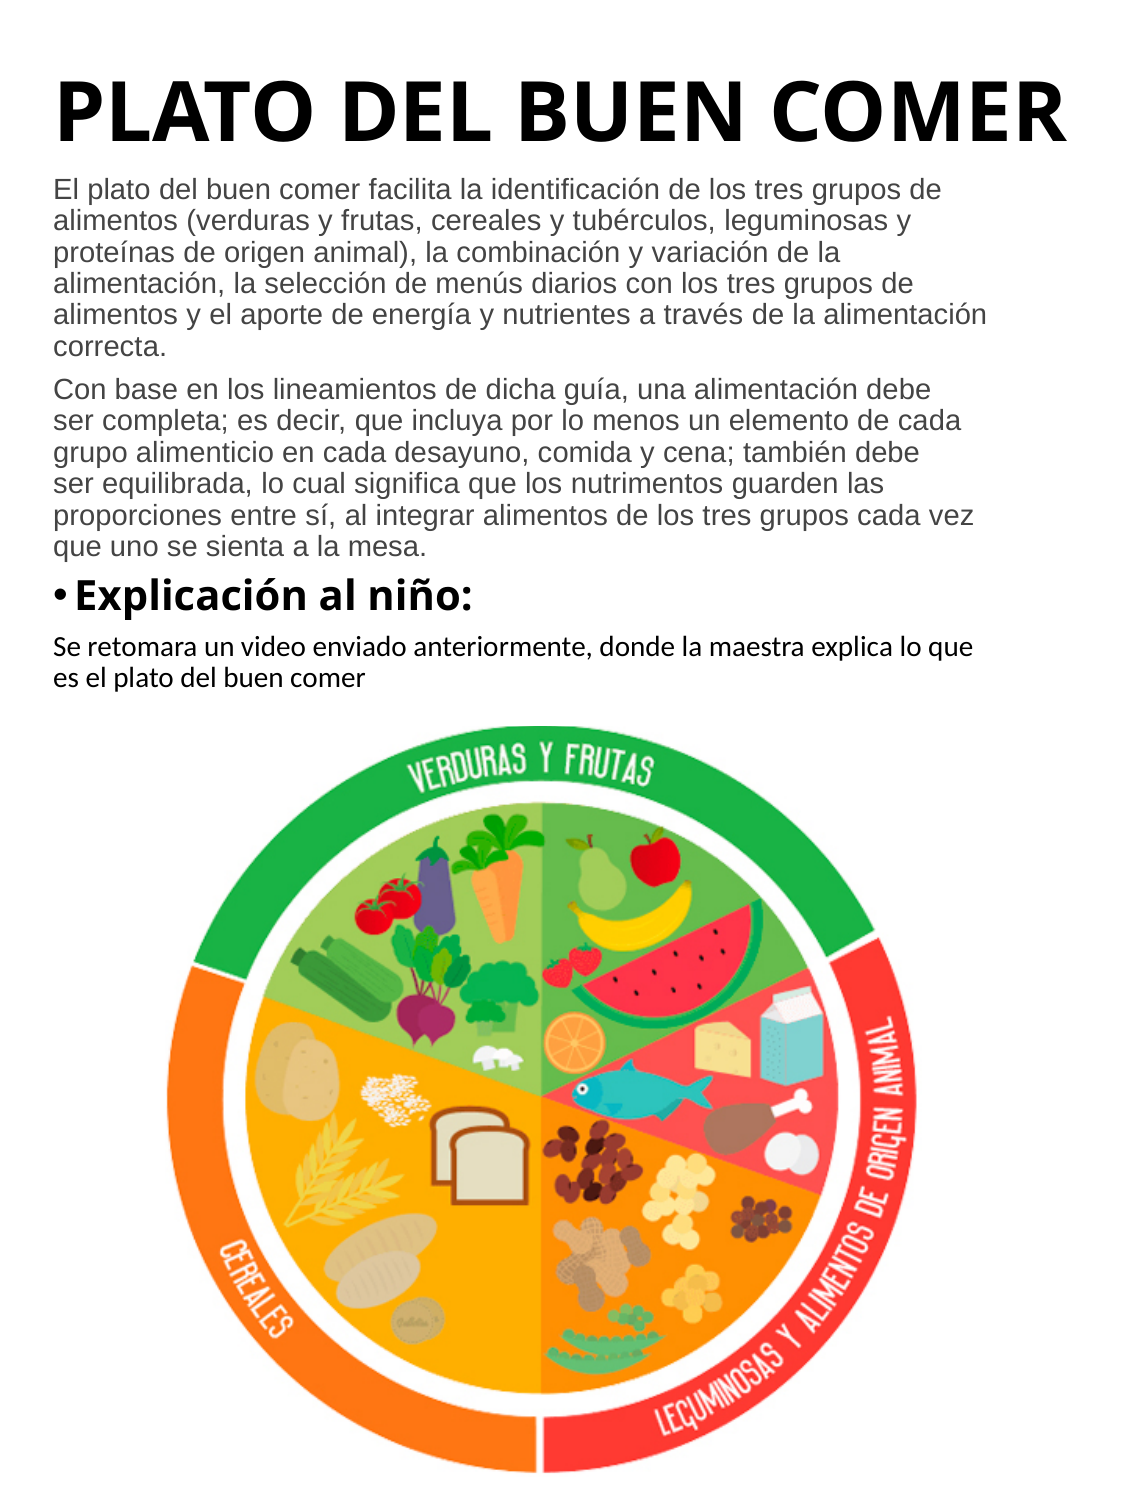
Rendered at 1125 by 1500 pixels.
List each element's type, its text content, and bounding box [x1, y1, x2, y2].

title PLATO DEL BUEN COMER [38, 39, 1094, 190]
list El plato del buen comer facilita la identificación de los tres grupos de alimentos (verduras y frutas, cereales y tubérculos, leguminosas y proteínas de origen animal), la combinación y variación de la alimentación, la selección de menús diarios con los tres grupos de alimentos y el aporte de energía y nutrientes a través de la alimentación correcta. Con base en los lineamientos de dicha guía, una alimentación debe ser completa; es decir, que incluya por lo menos un elemento de cada grupo alimenticio en cada desayuno, comida y cena; también debe ser equilibrada, lo cual significa que los nutrimentos guarden las proporciones entre sí, al integrar alimentos de los tres grupos cada vez que uno se sienta a la mesa. Explicación al niño: Se retomara un video enviado anteriormente, donde la maestra explica lo que es el plato del buen comer [38, 166, 1009, 1119]
picture [165, 726, 922, 1477]
